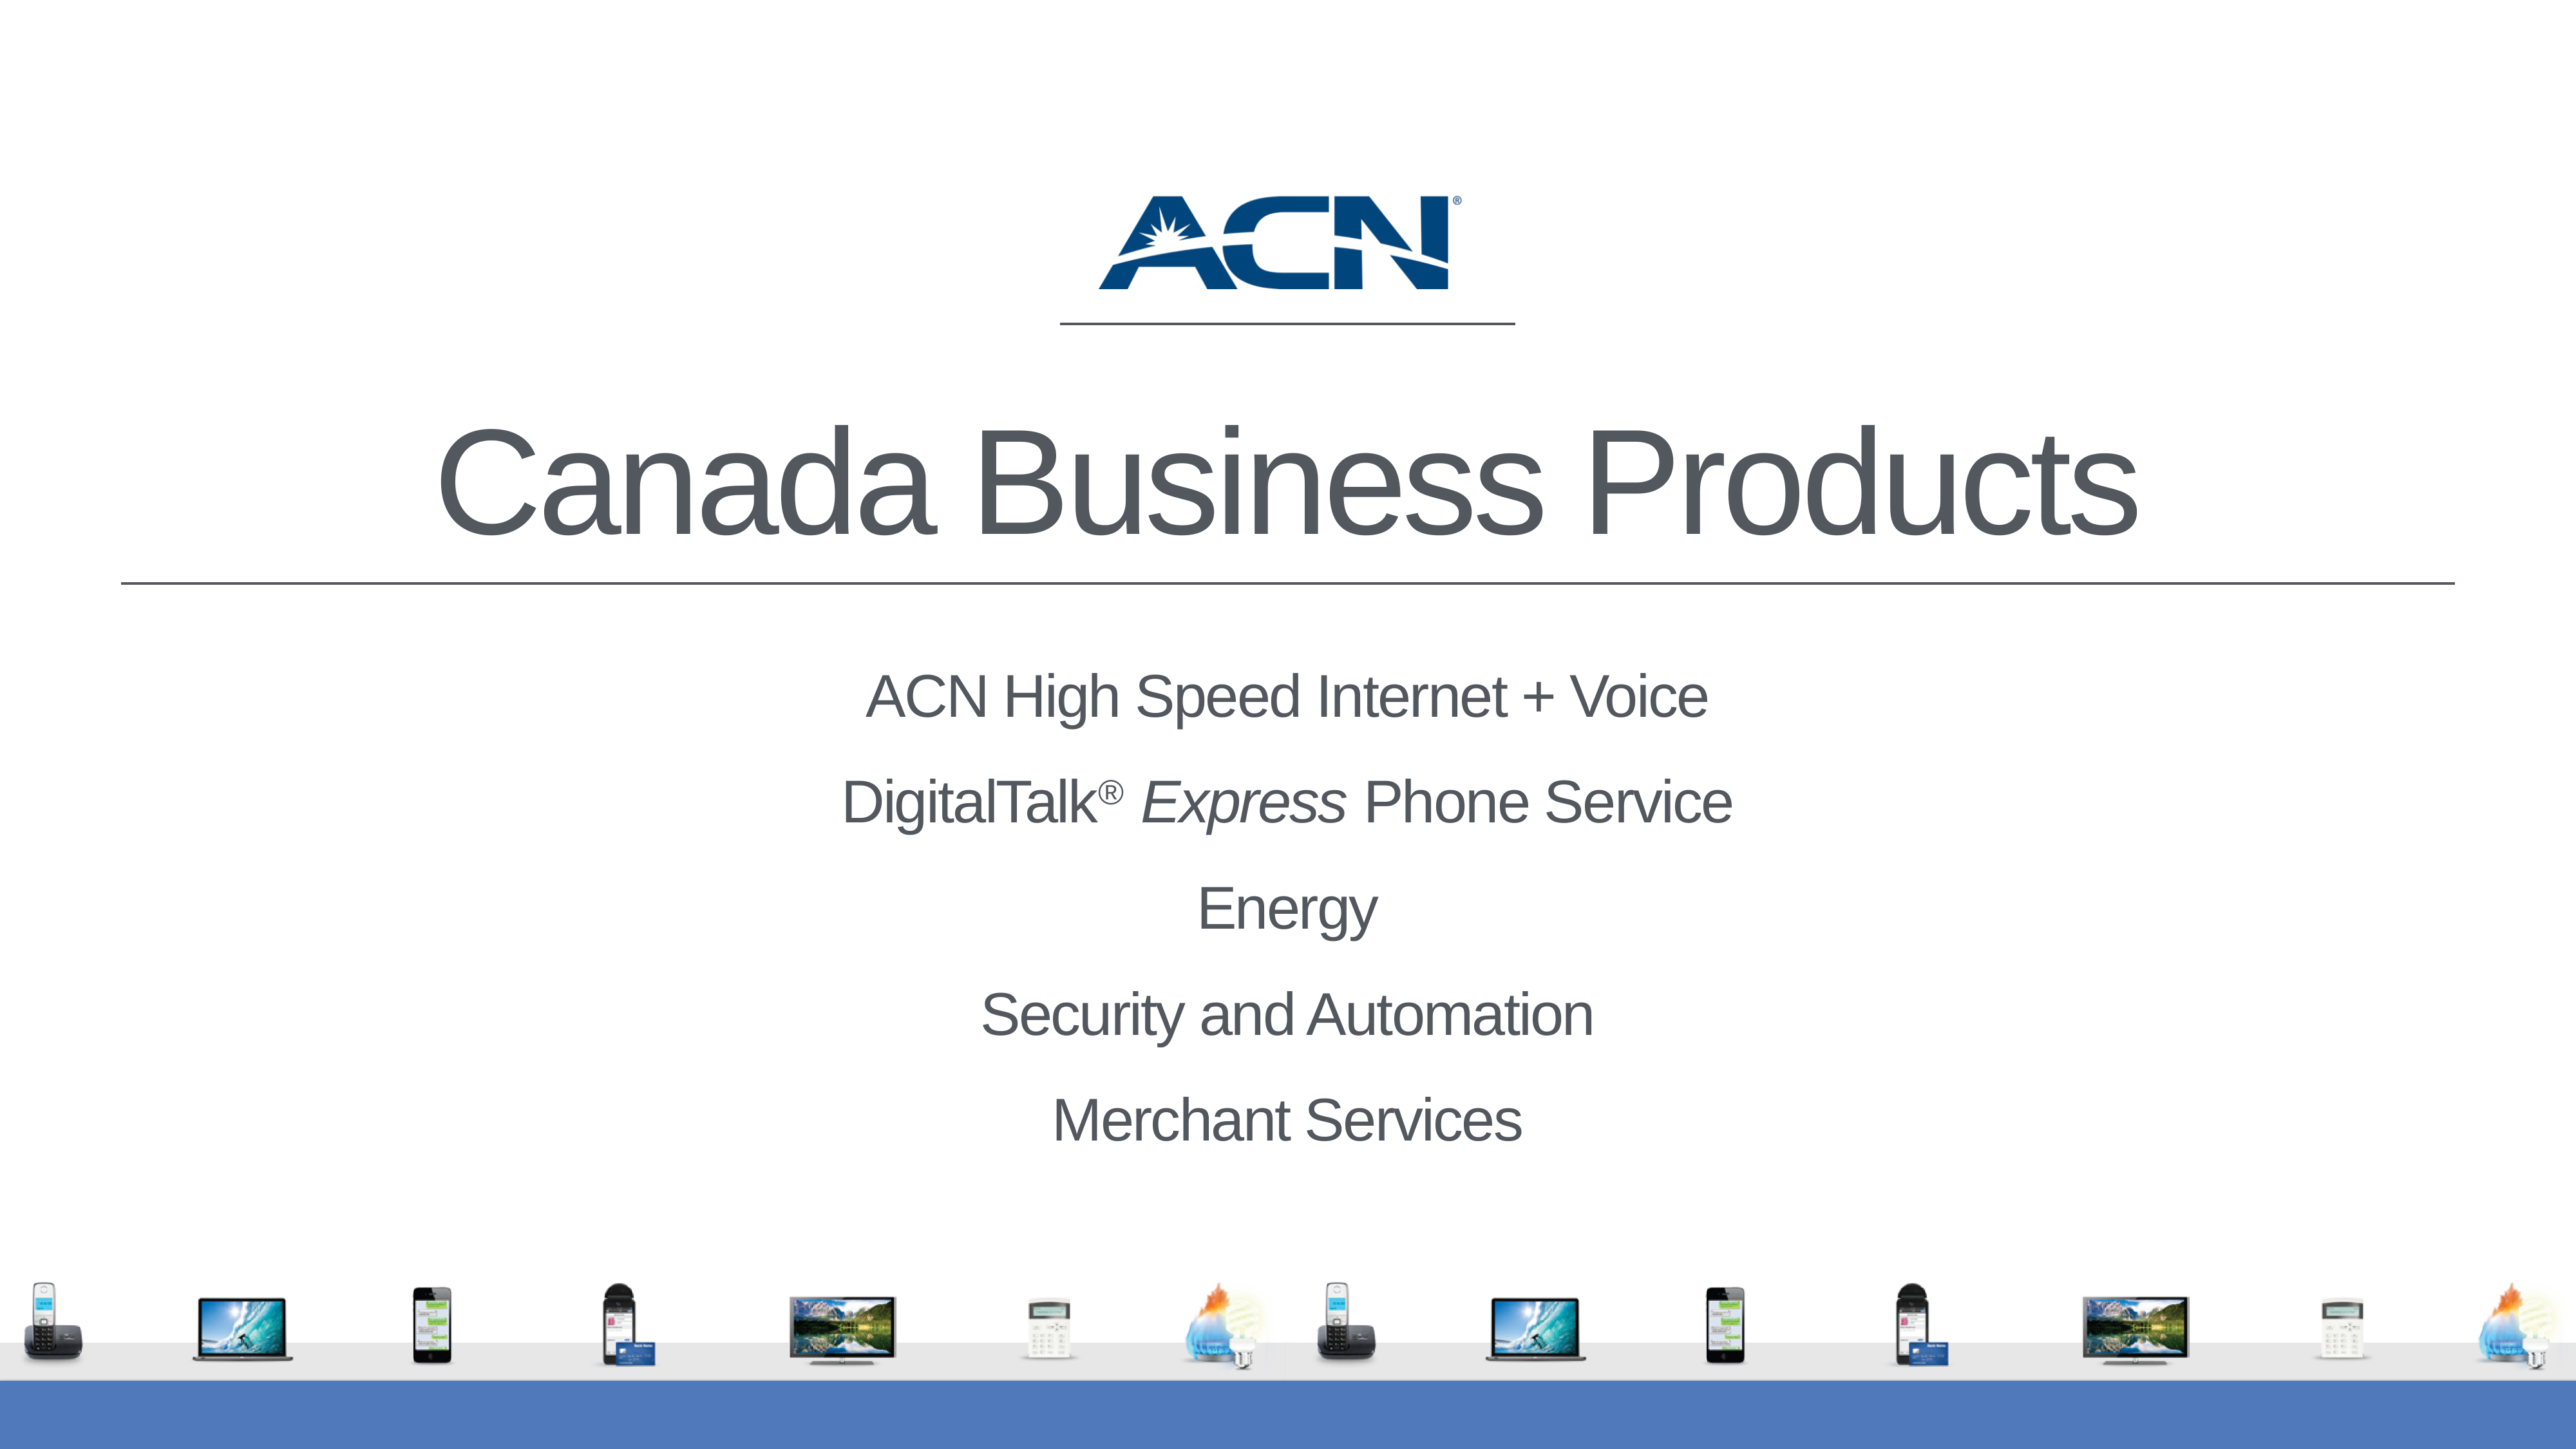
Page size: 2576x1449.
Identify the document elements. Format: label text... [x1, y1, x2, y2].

picture [1099, 190, 1477, 289]
picture [0, 1255, 2576, 1380]
text_box ACN High Speed Internet + Voice DigitalTalk® Express Phone Service Energy Security and Automation Merchant Services [835, 651, 1740, 1159]
title Canada Business Products [1, 78, 2575, 570]
